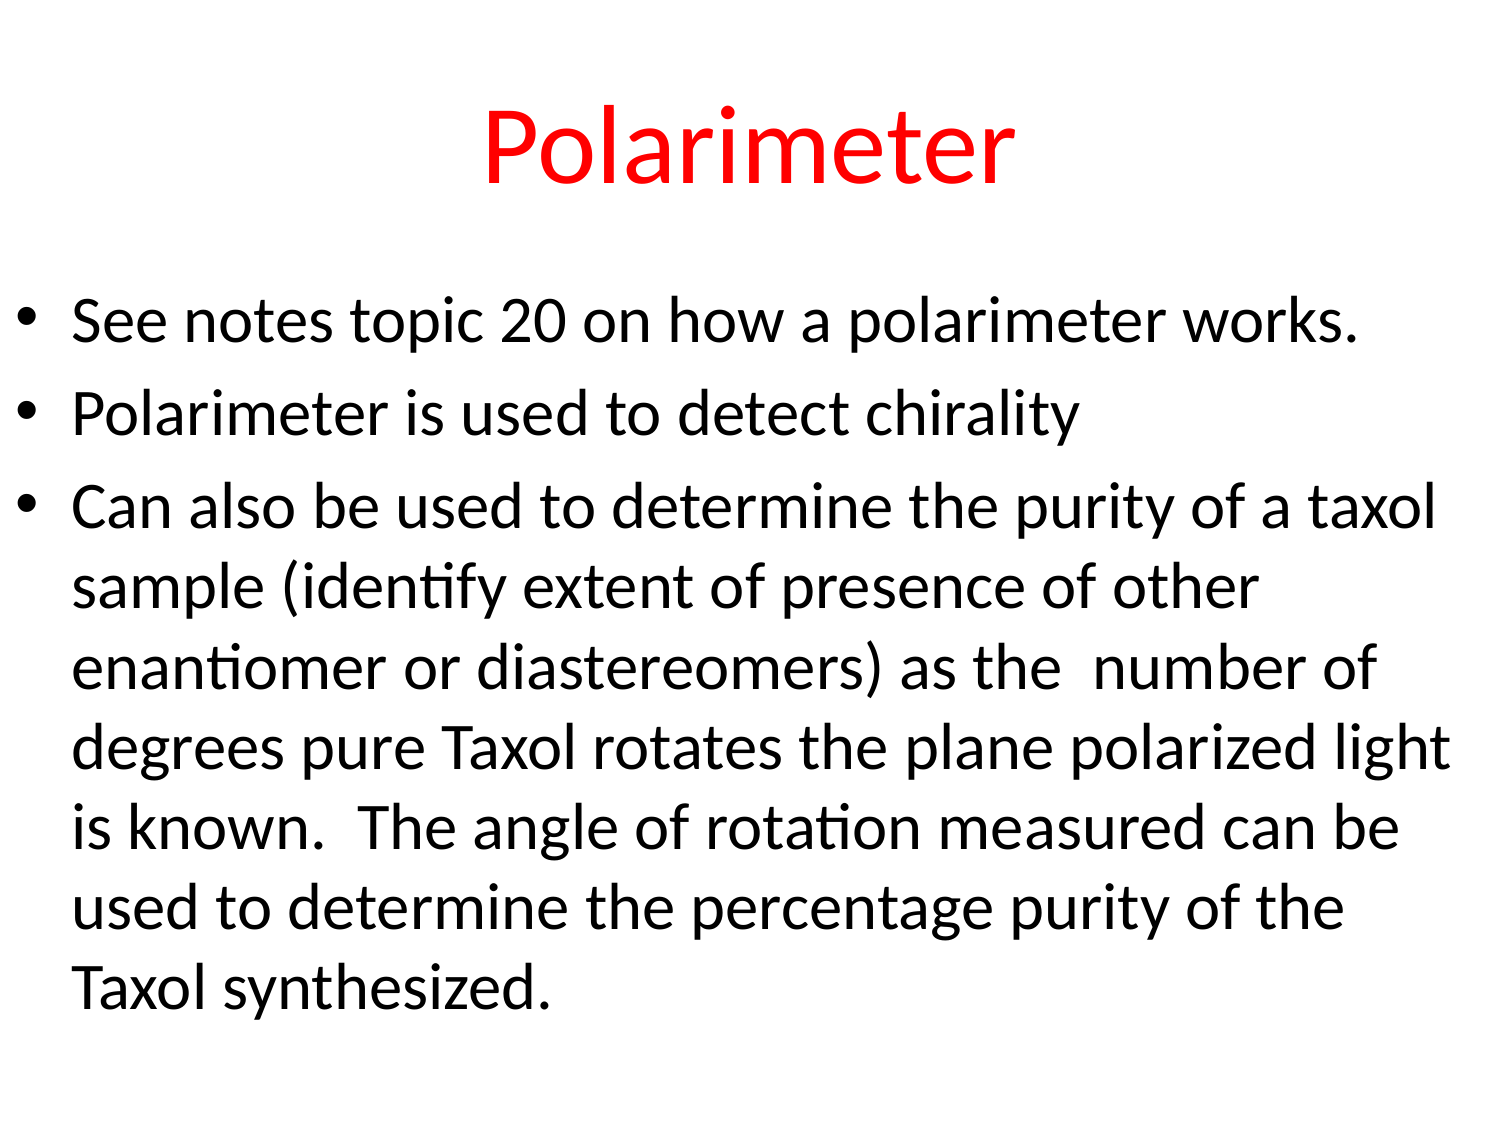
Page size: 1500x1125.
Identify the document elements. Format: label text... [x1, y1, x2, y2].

list See notes topic 20 on how a polarimeter works. Polarimeter is used to detect chirality Can also be used to determine the purity of a taxol sample (identify extent of presence of other enantiomer or diastereomers) as the number of degrees pure Taxol rotates the plane polarized light is known. The angle of rotation measured can be used to determine the percentage purity of the Taxol synthesized. [0, 267, 1500, 1083]
title Polarimeter [75, 45, 1425, 233]
